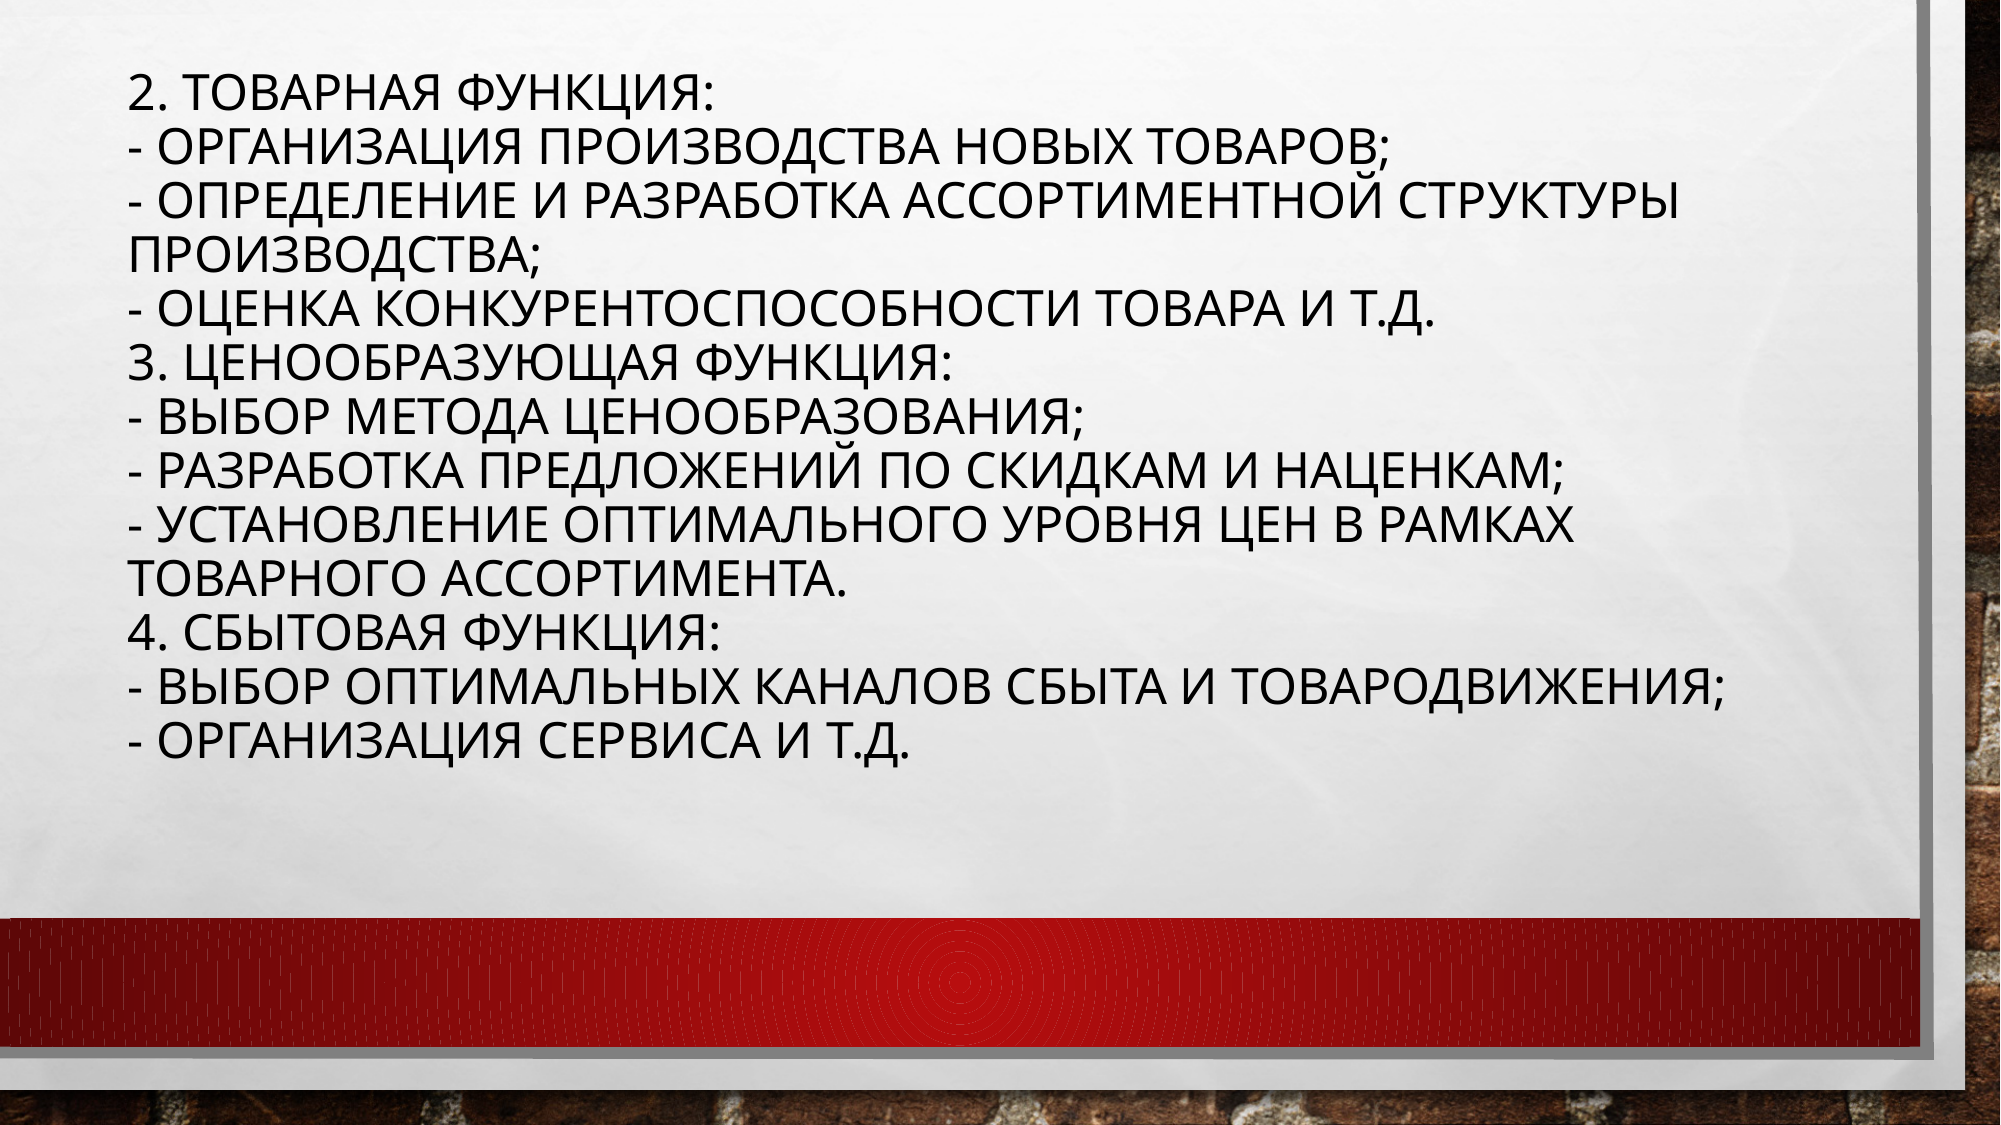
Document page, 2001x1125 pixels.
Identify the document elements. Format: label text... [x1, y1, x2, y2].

picture [0, 0, 2000, 1125]
title 2. Товарная функция: - организация производства новых товаров; - определение и разработка ассортиментной структуры производства; - оценка конкурентоспособности товара и т.д. 3. Ценообразующая функция: - выбор метода ценообразования; - разработка предложений по скидкам и наценкам; - установление оптимального уровня цен в рамках товарного ассортимента. 4. Сбытовая функция: - выбор оптимальных каналов сбыта и товародвижения; - организация сервиса и т.д. [112, 39, 1818, 912]
